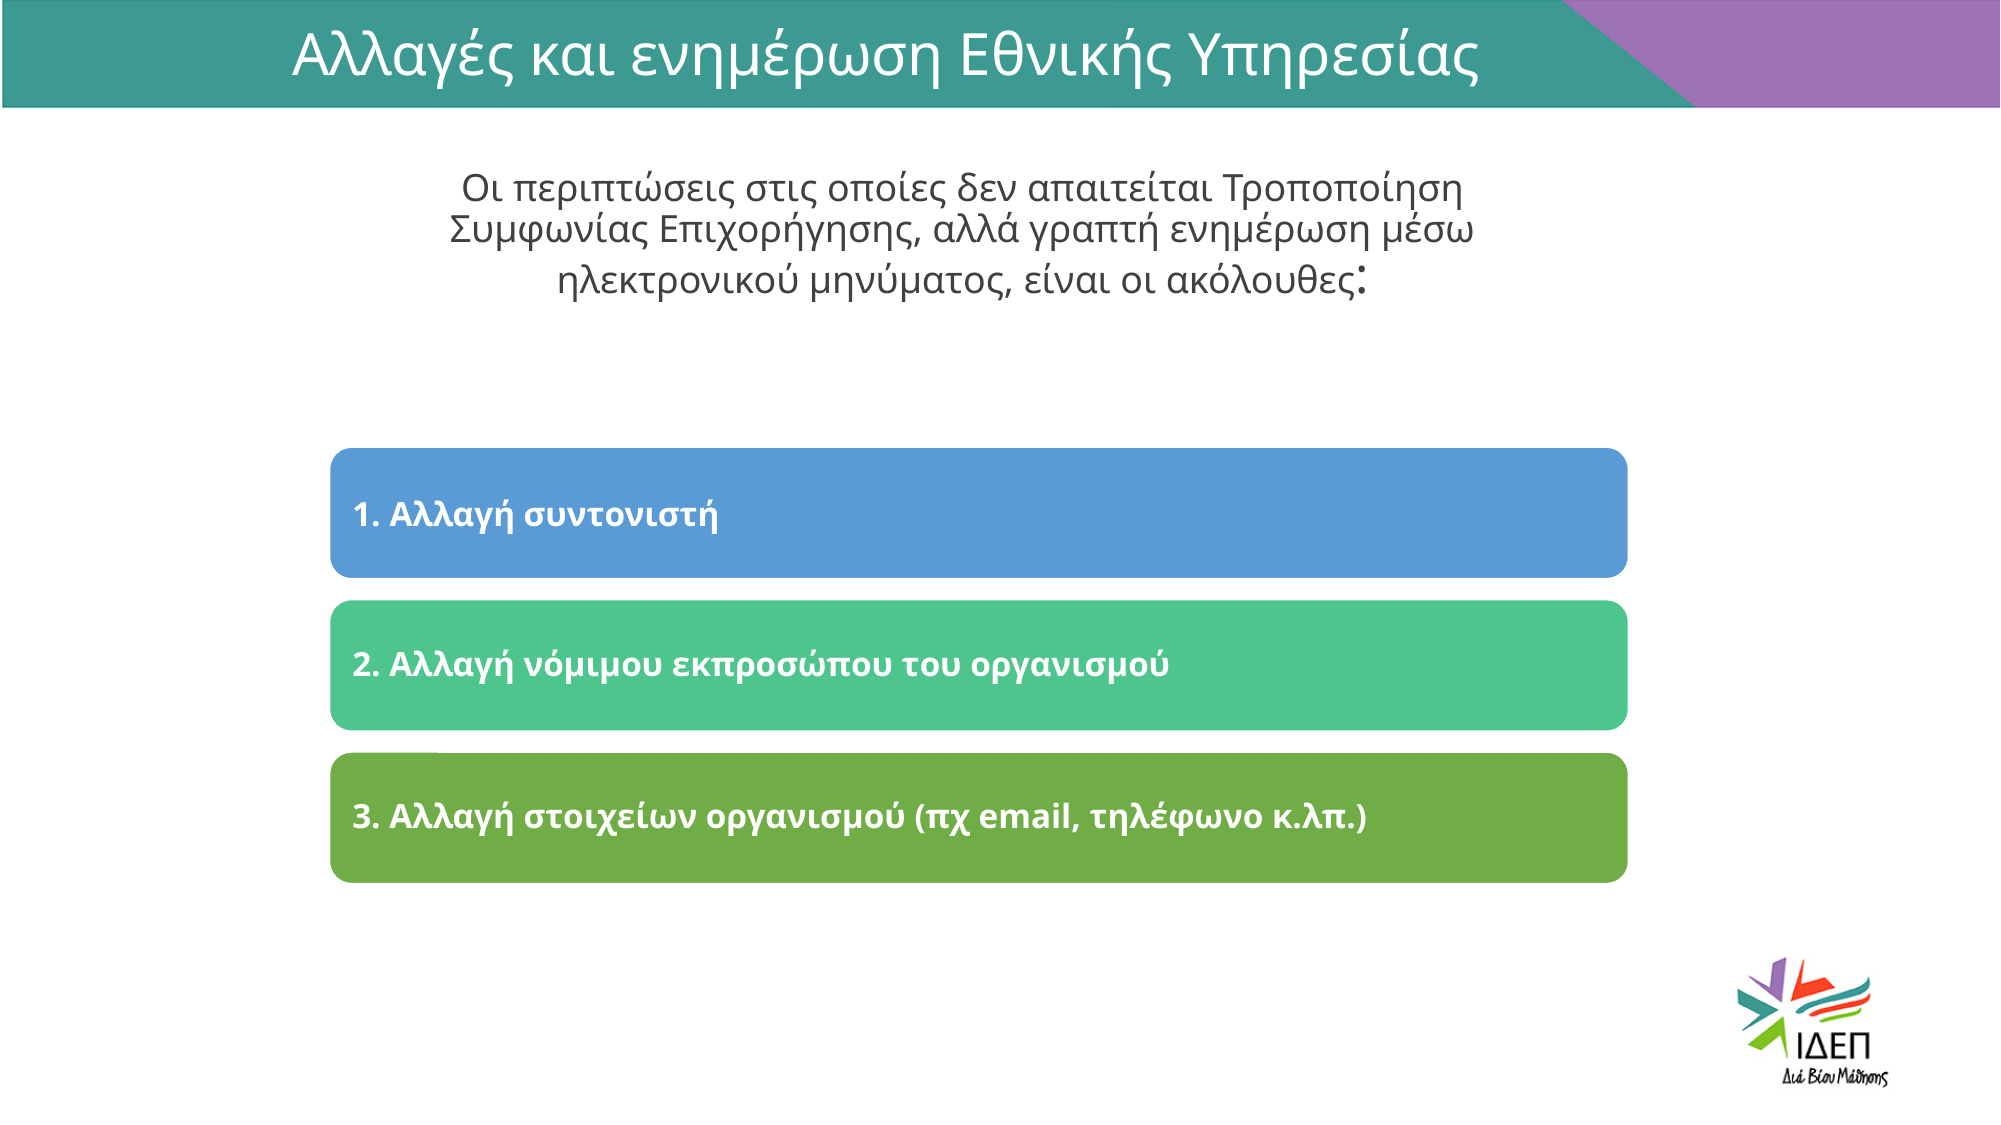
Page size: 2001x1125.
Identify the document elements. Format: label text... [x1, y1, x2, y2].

picture [0, 0, 2001, 1125]
text_box [93, 143, 1832, 300]
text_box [329, 446, 1629, 885]
text_box Οι περιπτώσεις στις οποίες δεν απαιτείται Τροποποίηση Συμφωνίας Επιχορήγησης, αλλά γραπτή ενημέρωση μέσω ηλεκτρονικού μηνύματος, είναι οι ακόλουθες: [345, 162, 1580, 411]
text_box Αλλαγές και ενημέρωση Εθνικής Υπηρεσίας [0, 9, 1605, 95]
